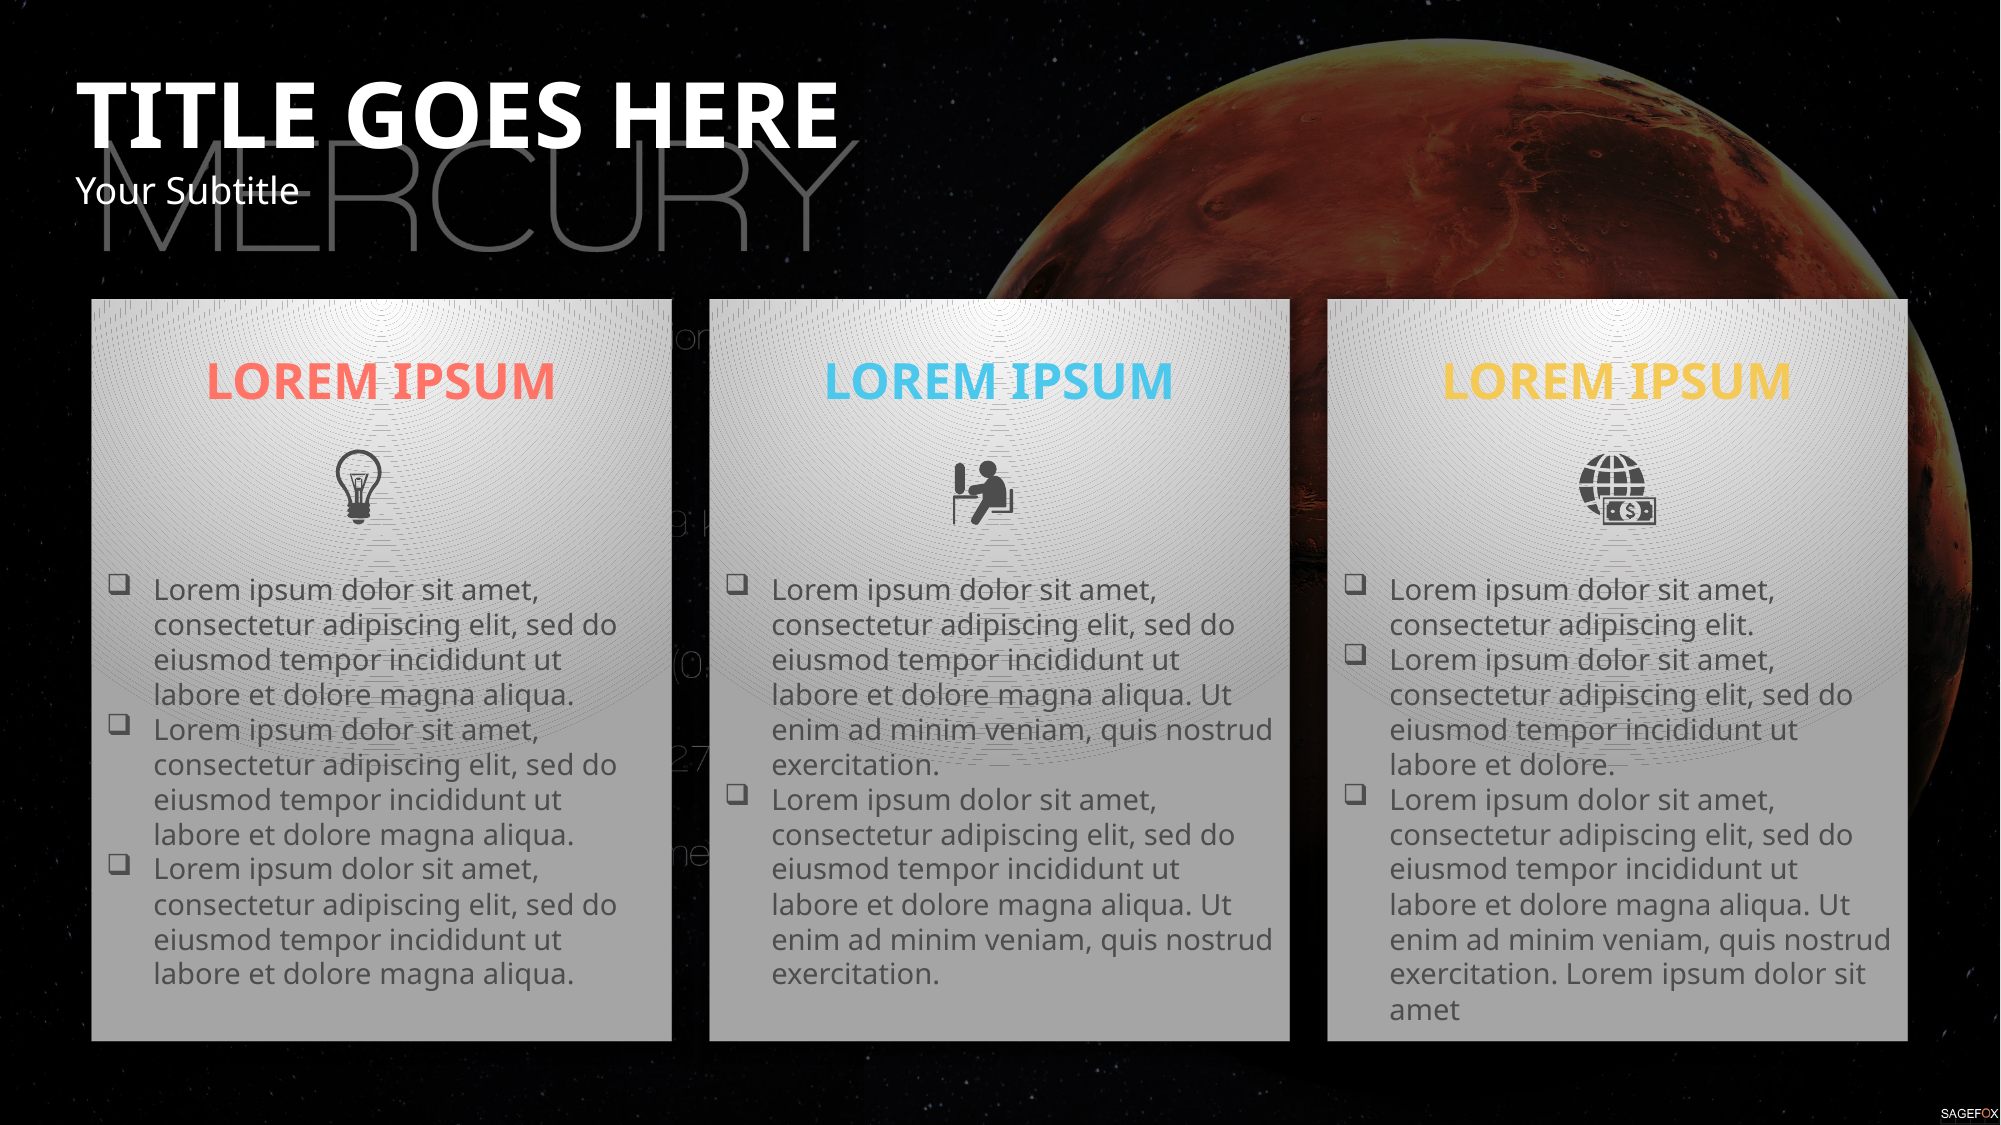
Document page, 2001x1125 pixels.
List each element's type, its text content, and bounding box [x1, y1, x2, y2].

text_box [952, 460, 1013, 525]
text_box Lorem ipsum dolor sit amet, consectetur adipiscing elit, sed do eiusmod tempor incididunt ut labore et dolore magna aliqua. Ut enim ad minim veniam, quis nostrud exercitation. Lorem ipsum dolor sit amet, consectetur adipiscing elit, sed do eiusmod tempor incididunt ut labore et dolore magna aliqua. Ut enim ad minim veniam, quis nostrud exercitation. [709, 538, 1290, 999]
text_box TITLE GOES HERE Your Subtitle [60, 49, 1036, 220]
text_box [91, 299, 673, 1042]
text_box Lorem ipsum dolor sit amet, consectetur adipiscing elit, sed do eiusmod tempor incididunt ut labore et dolore magna aliqua. Lorem ipsum dolor sit amet, consectetur adipiscing elit, sed do eiusmod tempor incididunt ut labore et dolore magna aliqua. Lorem ipsum dolor sit amet, consectetur adipiscing elit, sed do eiusmod tempor incididunt ut labore et dolore magna aliqua. [91, 538, 672, 999]
picture [0, 0, 2001, 1125]
text_box LOREM IPSUM [709, 342, 1290, 417]
text_box [1327, 299, 1909, 1042]
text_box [335, 449, 382, 525]
text_box [709, 299, 1291, 1042]
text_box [1579, 453, 1657, 526]
text_box LOREM IPSUM [91, 342, 672, 417]
text_box LOREM IPSUM [1327, 342, 1908, 417]
text_box Lorem ipsum dolor sit amet, consectetur adipiscing elit. Lorem ipsum dolor sit amet, consectetur adipiscing elit, sed do eiusmod tempor incididunt ut labore et dolore. Lorem ipsum dolor sit amet, consectetur adipiscing elit, sed do eiusmod tempor incididunt ut labore et dolore magna aliqua. Ut enim ad minim veniam, quis nostrud exercitation. Lorem ipsum dolor sit amet [1327, 538, 1908, 1034]
